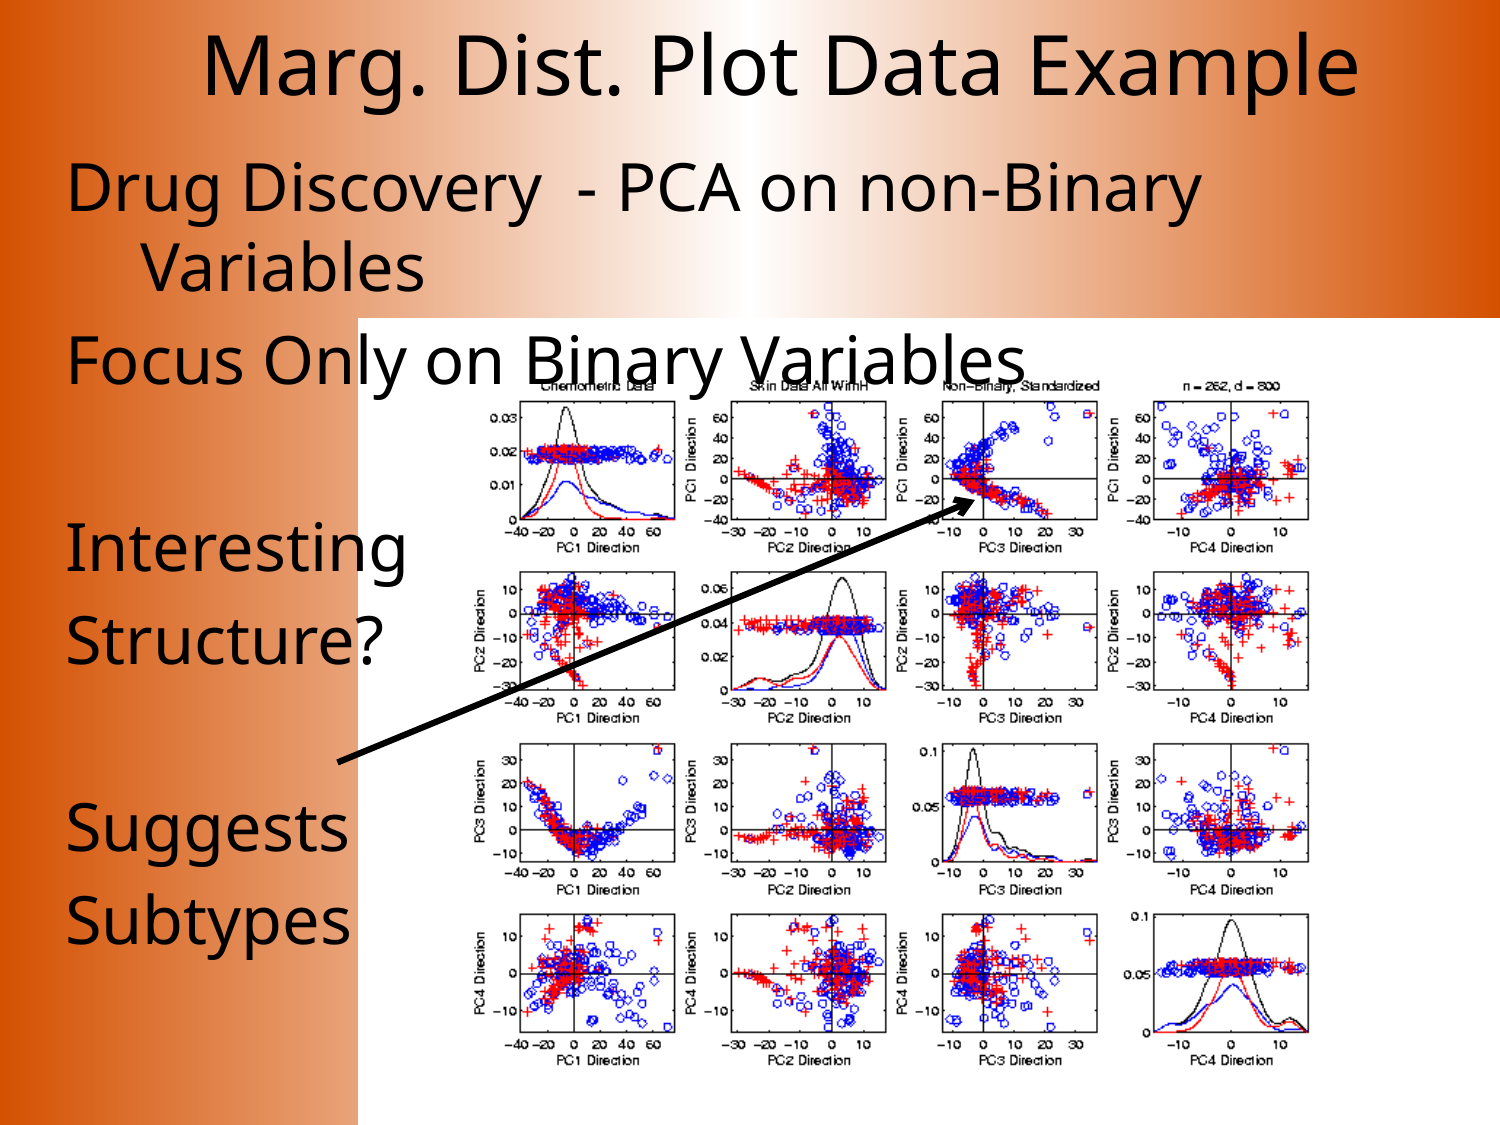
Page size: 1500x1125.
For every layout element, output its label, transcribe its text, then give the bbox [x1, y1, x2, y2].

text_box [337, 499, 976, 763]
title Marg. Dist. Plot Data Example [125, 0, 1438, 125]
list Drug Discovery - PCA on non-Binary Variables Focus Only on Binary Variables Interesting Structure? Suggests Subtypes [50, 137, 1463, 1025]
picture [358, 318, 1500, 1125]
